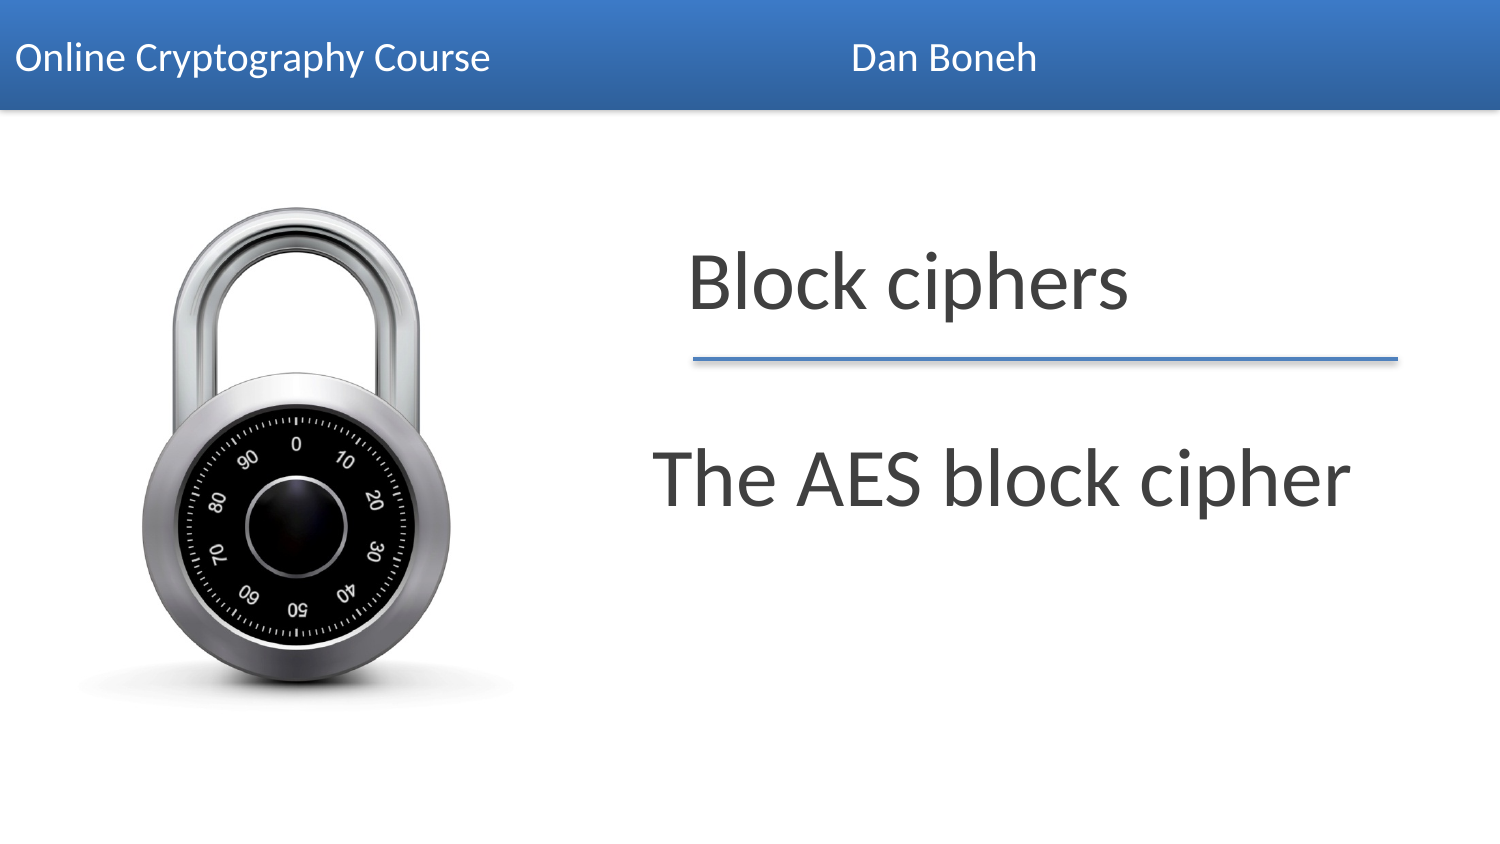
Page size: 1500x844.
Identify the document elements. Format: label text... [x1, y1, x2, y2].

title The AES block cipher [637, 415, 1463, 729]
text_box Online Cryptography Course Dan Boneh [0, 0, 1500, 110]
picture [37, 146, 555, 744]
text_box Block ciphers [672, 159, 1485, 394]
